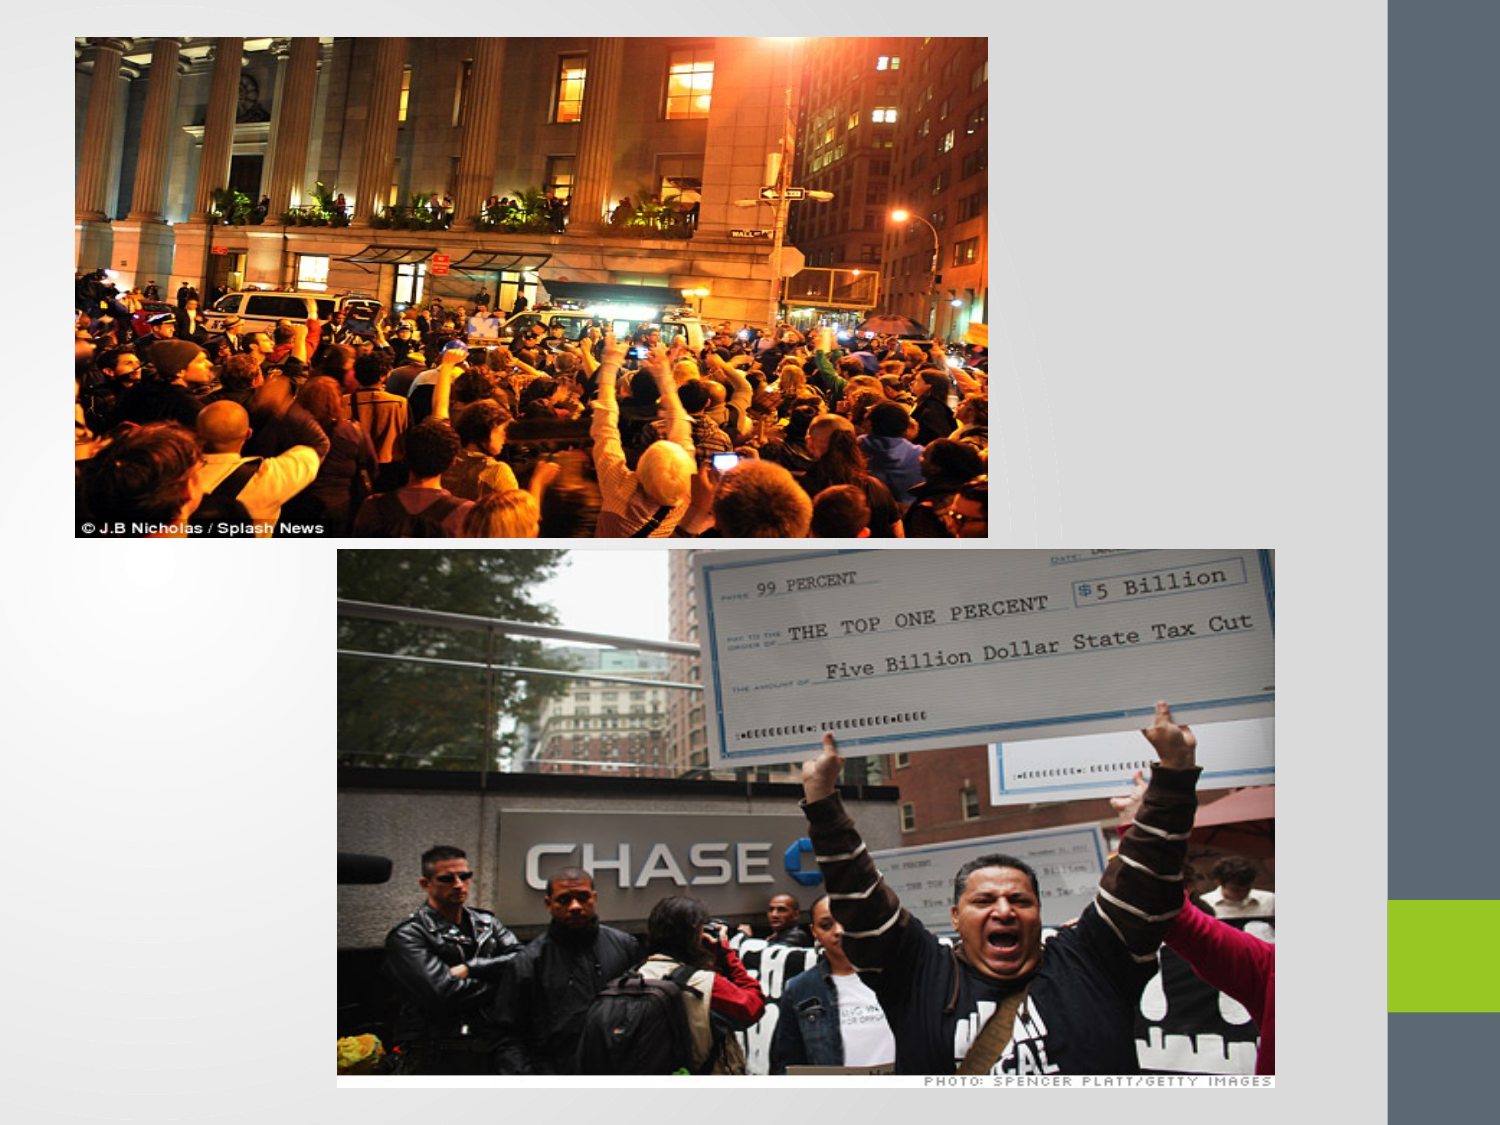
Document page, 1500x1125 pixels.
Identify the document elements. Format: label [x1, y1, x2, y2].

list [74, 36, 988, 538]
picture [336, 549, 1276, 1088]
